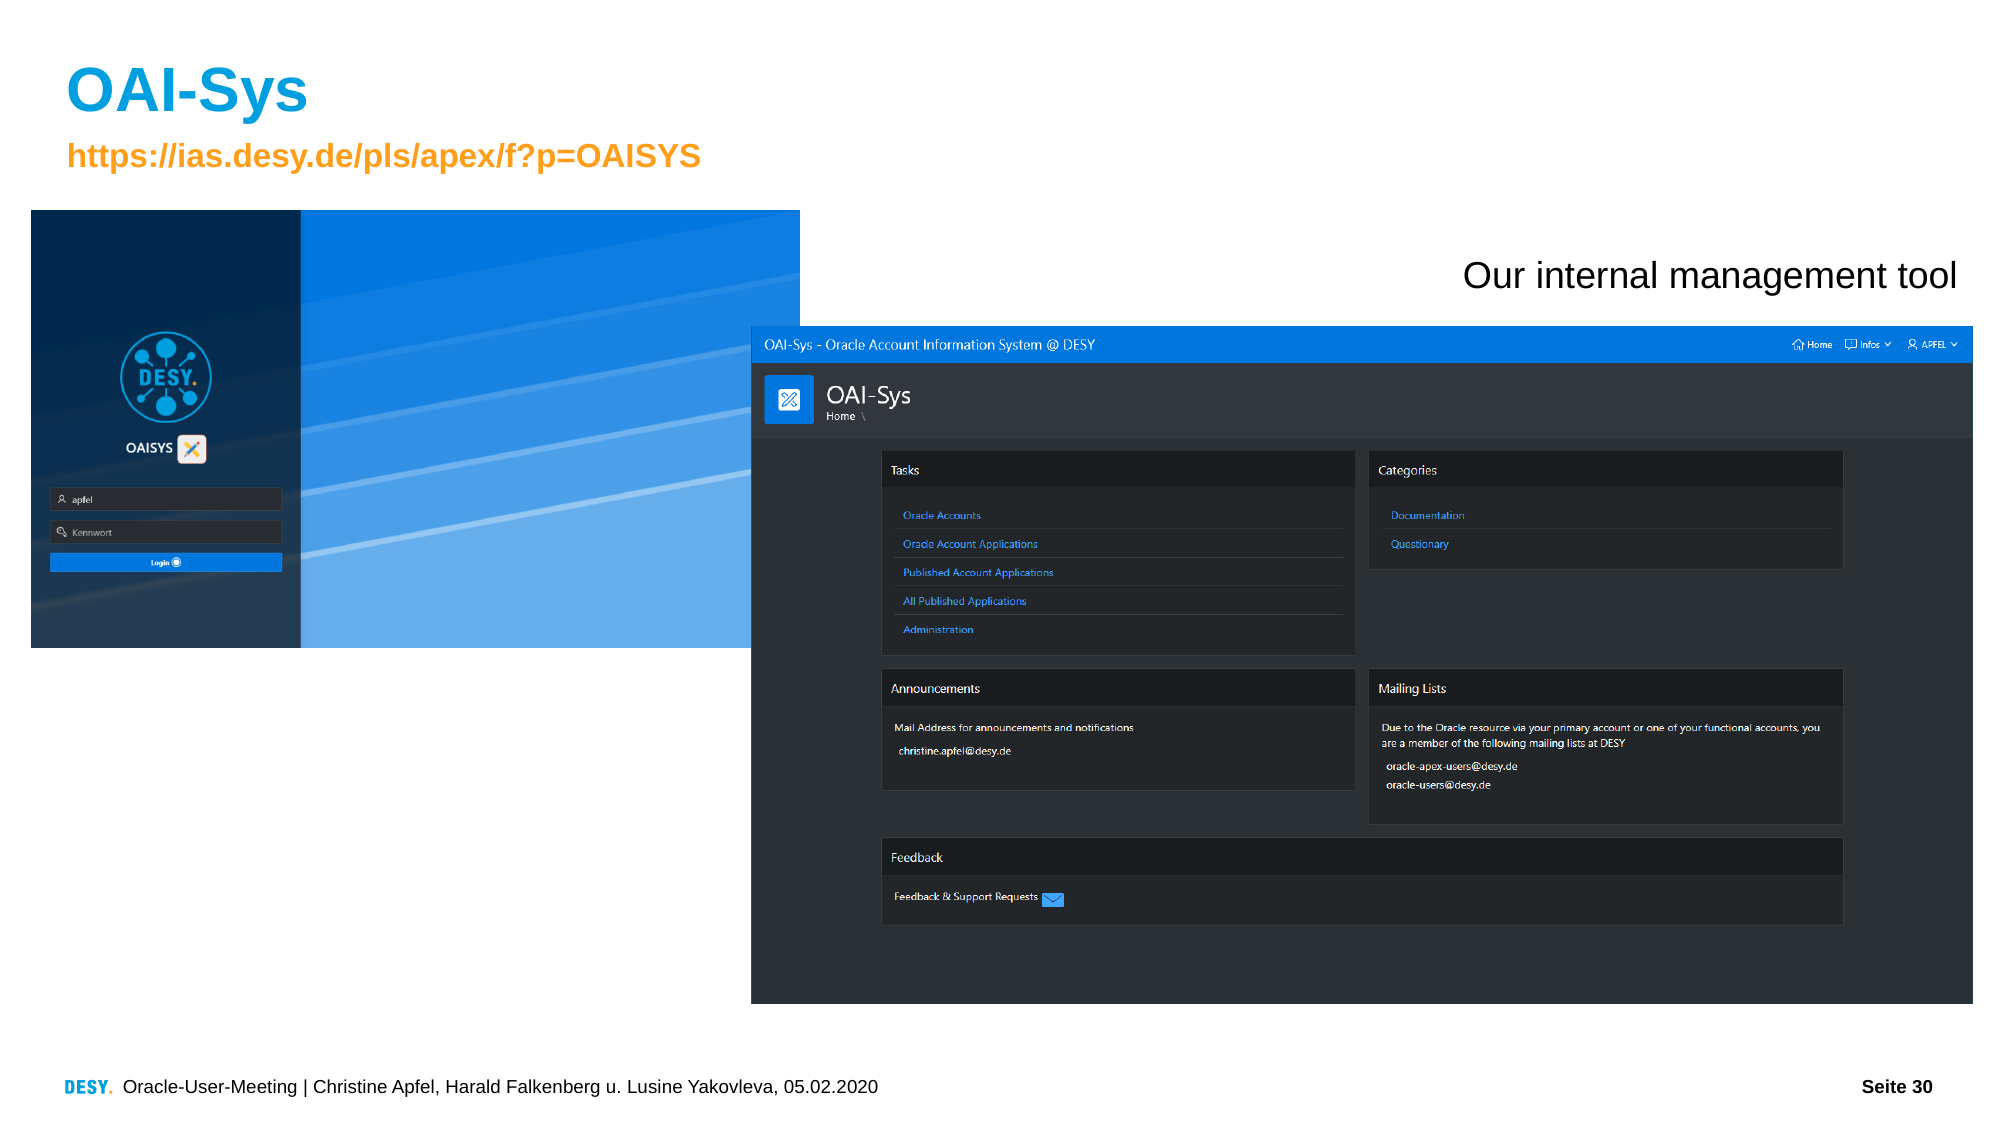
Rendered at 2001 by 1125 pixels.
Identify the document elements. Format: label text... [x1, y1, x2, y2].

title OAI-Sys [66, 57, 1933, 132]
list https://ias.desy.de/pls/apex/f?p=OAISYS [66, 134, 1933, 197]
footer Oracle-User-Meeting | Christine Apfel, Harald Falkenberg u. Lusine Yakovleva, 05.02.2020 [122, 1075, 1762, 1106]
picture [751, 326, 1973, 1004]
text_box Our internal management tool [1275, 243, 1973, 304]
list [31, 210, 800, 648]
